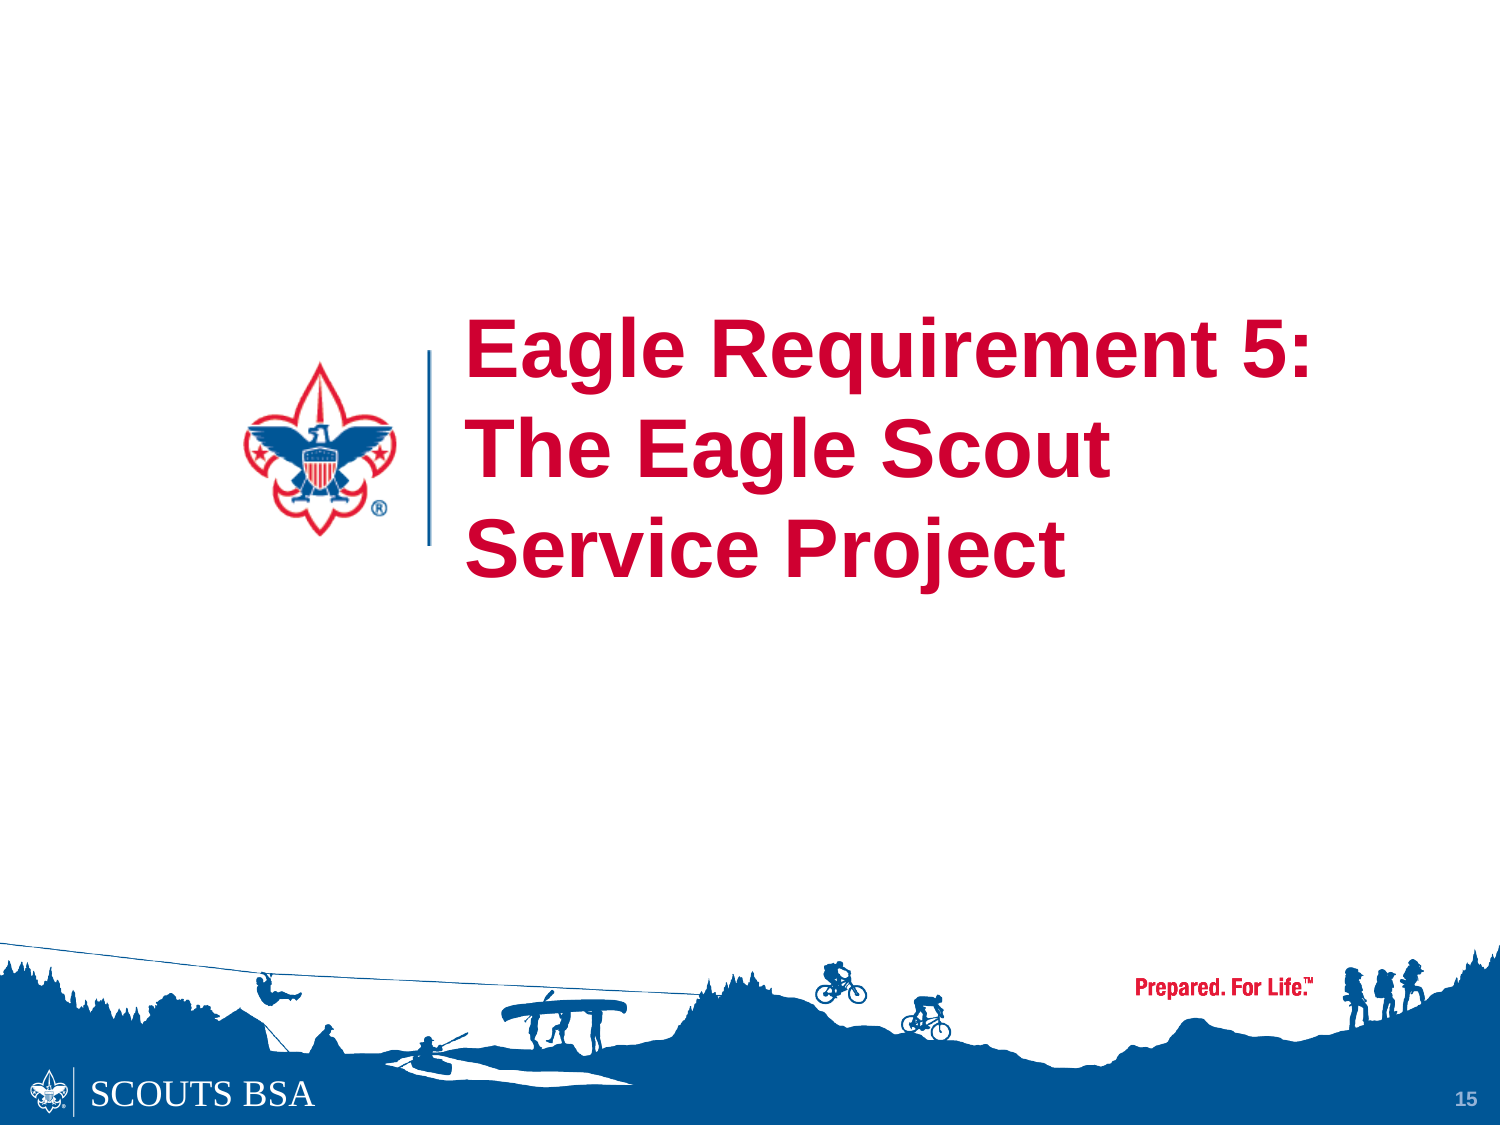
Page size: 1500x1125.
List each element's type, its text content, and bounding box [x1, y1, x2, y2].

picture [0, 941, 1500, 1125]
title Eagle Requirement 5: The Eagle Scout Service Project [449, 270, 1346, 618]
picture [243, 350, 432, 546]
slide_number 15 [1425, 1067, 1493, 1125]
